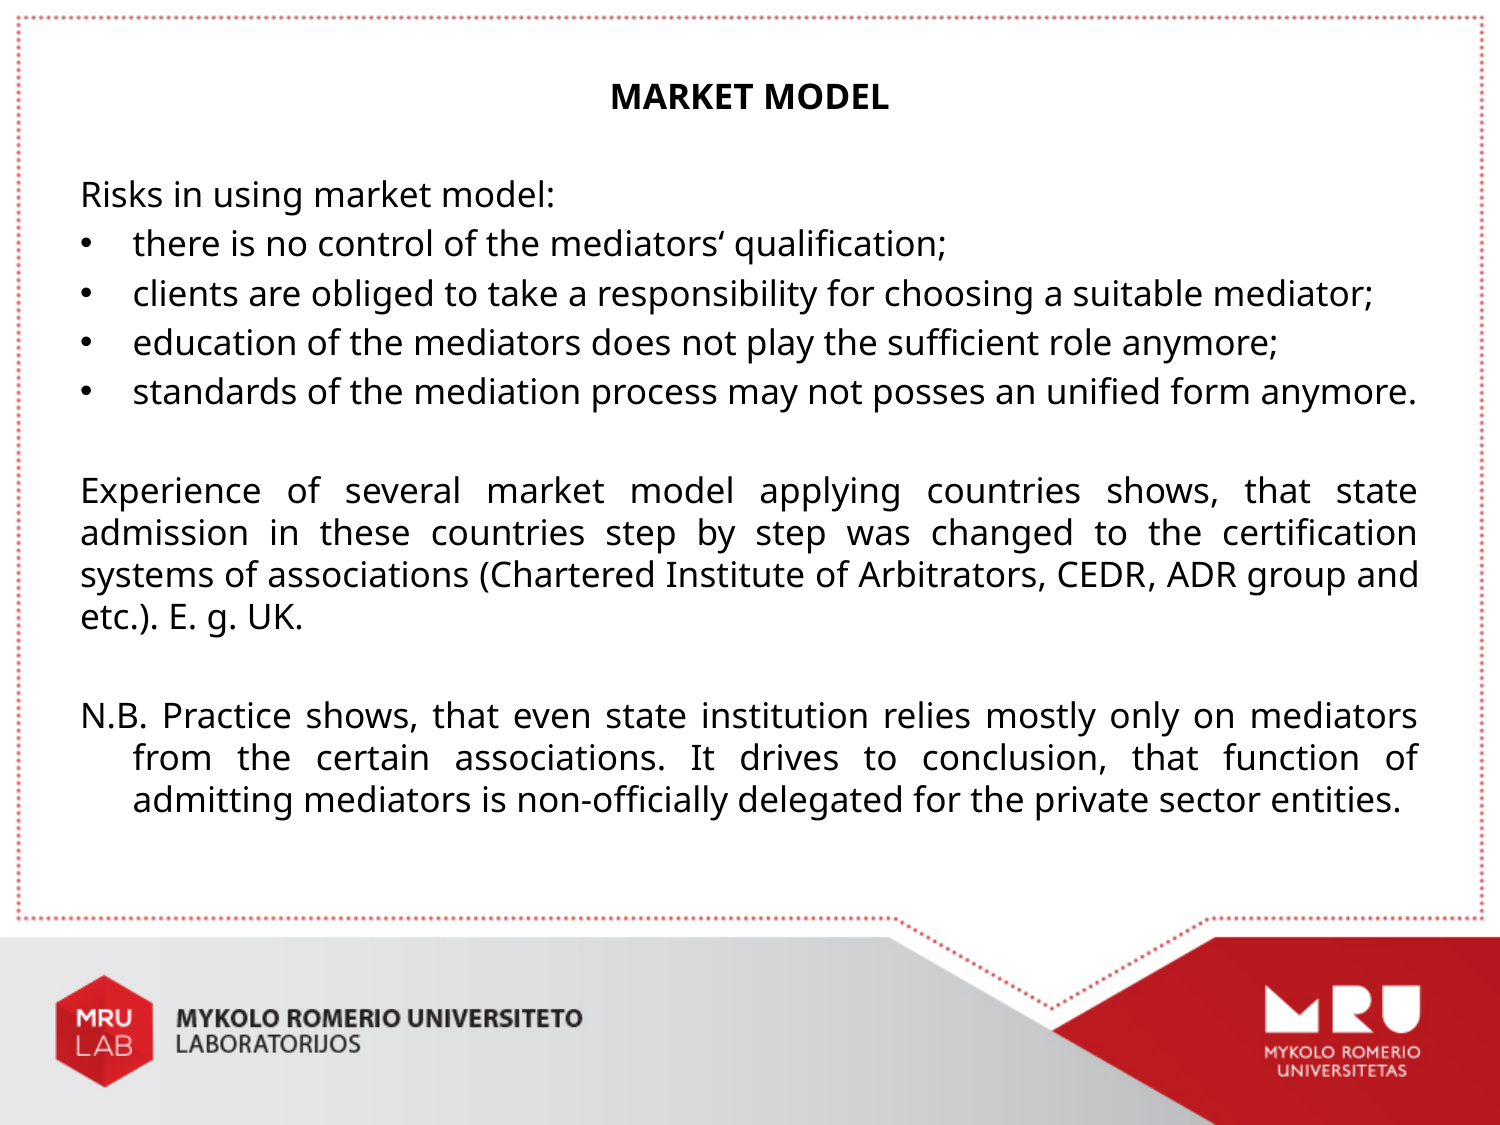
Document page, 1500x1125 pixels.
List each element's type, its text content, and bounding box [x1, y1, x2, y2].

picture [0, 0, 1500, 1125]
list MARKET MODEL Risks in using market model: there is no control of the mediators‘ qualification; clients are obliged to take a responsibility for choosing a suitable mediator; education of the mediators does not play the sufficient role anymore; standards of the mediation process may not posses an unified form anymore. Experience of several market model applying countries shows, that state admission in these countries step by step was changed to the certification systems of associations (Chartered Institute of Arbitrators, CEDR, ADR group and etc.). E. g. UK. N.B. Practice shows, that even state institution relies mostly only on mediators from the certain associations. It drives to conclusion, that function of admitting mediators is non-officially delegated for the private sector entities. [64, 66, 1436, 870]
